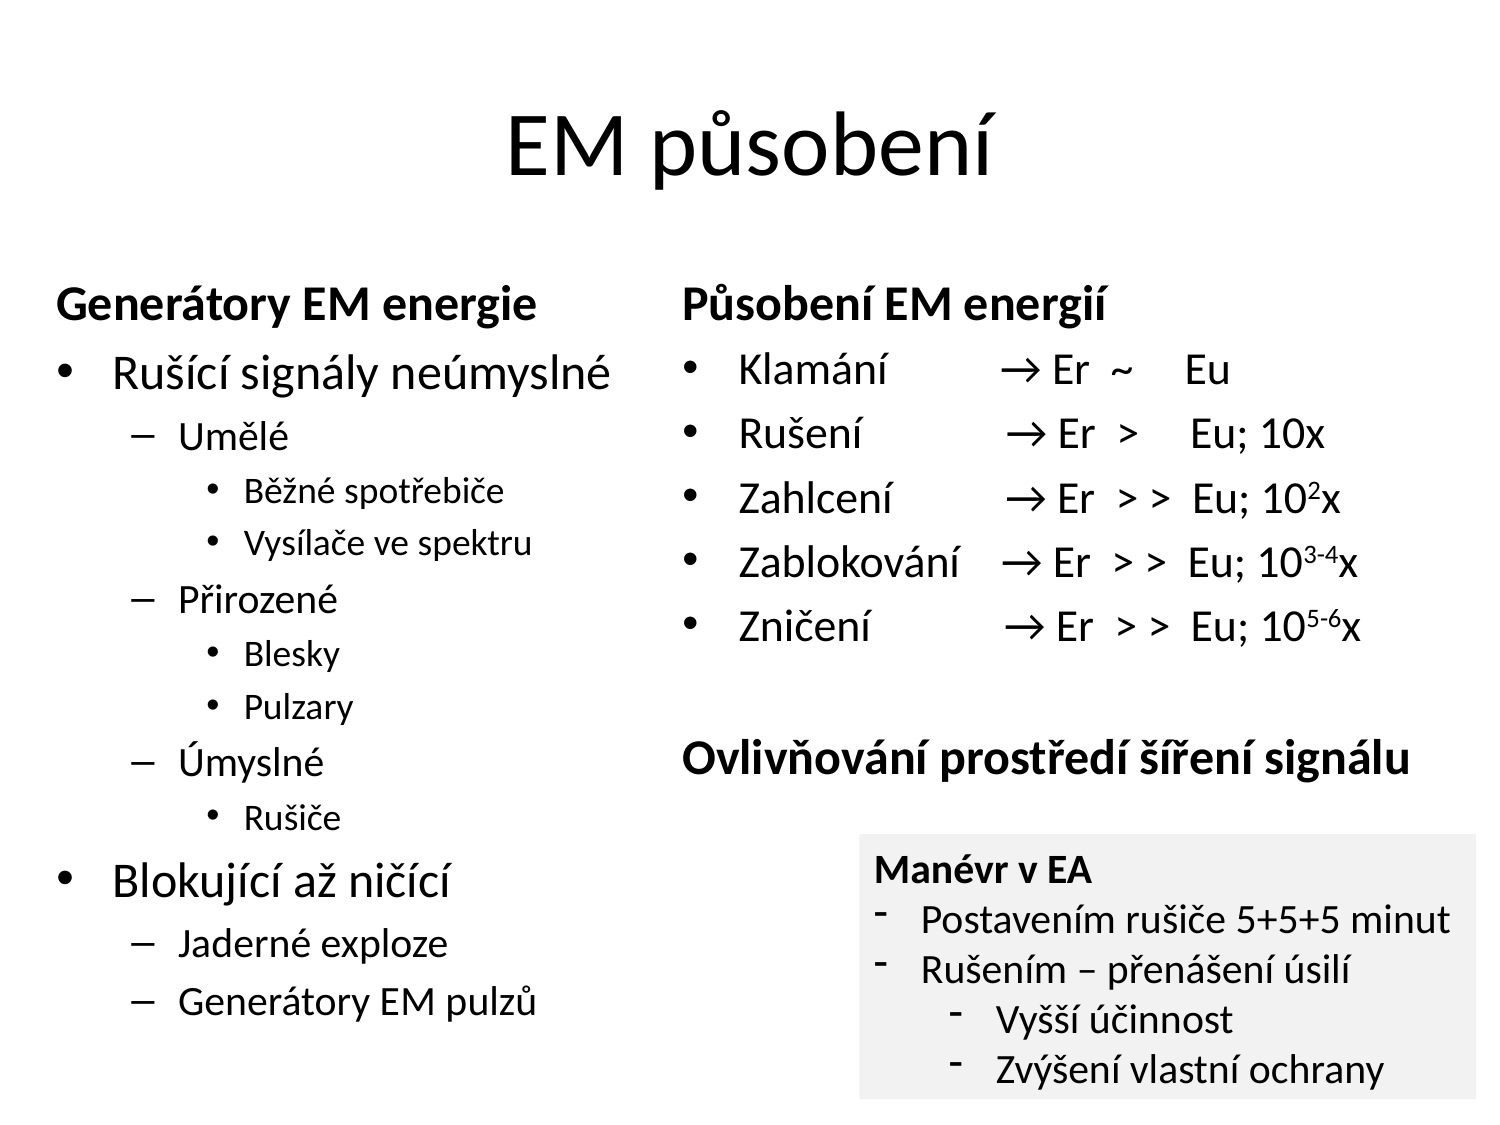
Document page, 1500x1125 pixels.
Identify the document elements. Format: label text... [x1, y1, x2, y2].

list Generátory EM energie Rušící signály neúmyslné Umělé Běžné spotřebiče Vysílače ve spektru Přirozené Blesky Pulzary Úmyslné Rušiče Blokující až ničící Jaderné exploze Generátory EM pulzů [41, 262, 667, 1005]
title EM působení [75, 45, 1425, 233]
list Působení EM energií Klamání → Er ~ Eu Rušení → Er ˃ Eu; 10x Zahlcení → Er ˃ ˃ Eu; 102x Zablokování → Er ˃ ˃ Eu; 103-4x Zničení → Er ˃ ˃ Eu; 105-6x Ovlivňování prostředí šíření signálu [667, 262, 1459, 1005]
text_box Manévr v EA Postavením rušiče 5+5+5 minut Rušením – přenášení úsilí Vyšší účinnost Zvýšení vlastní ochrany [859, 834, 1476, 1100]
